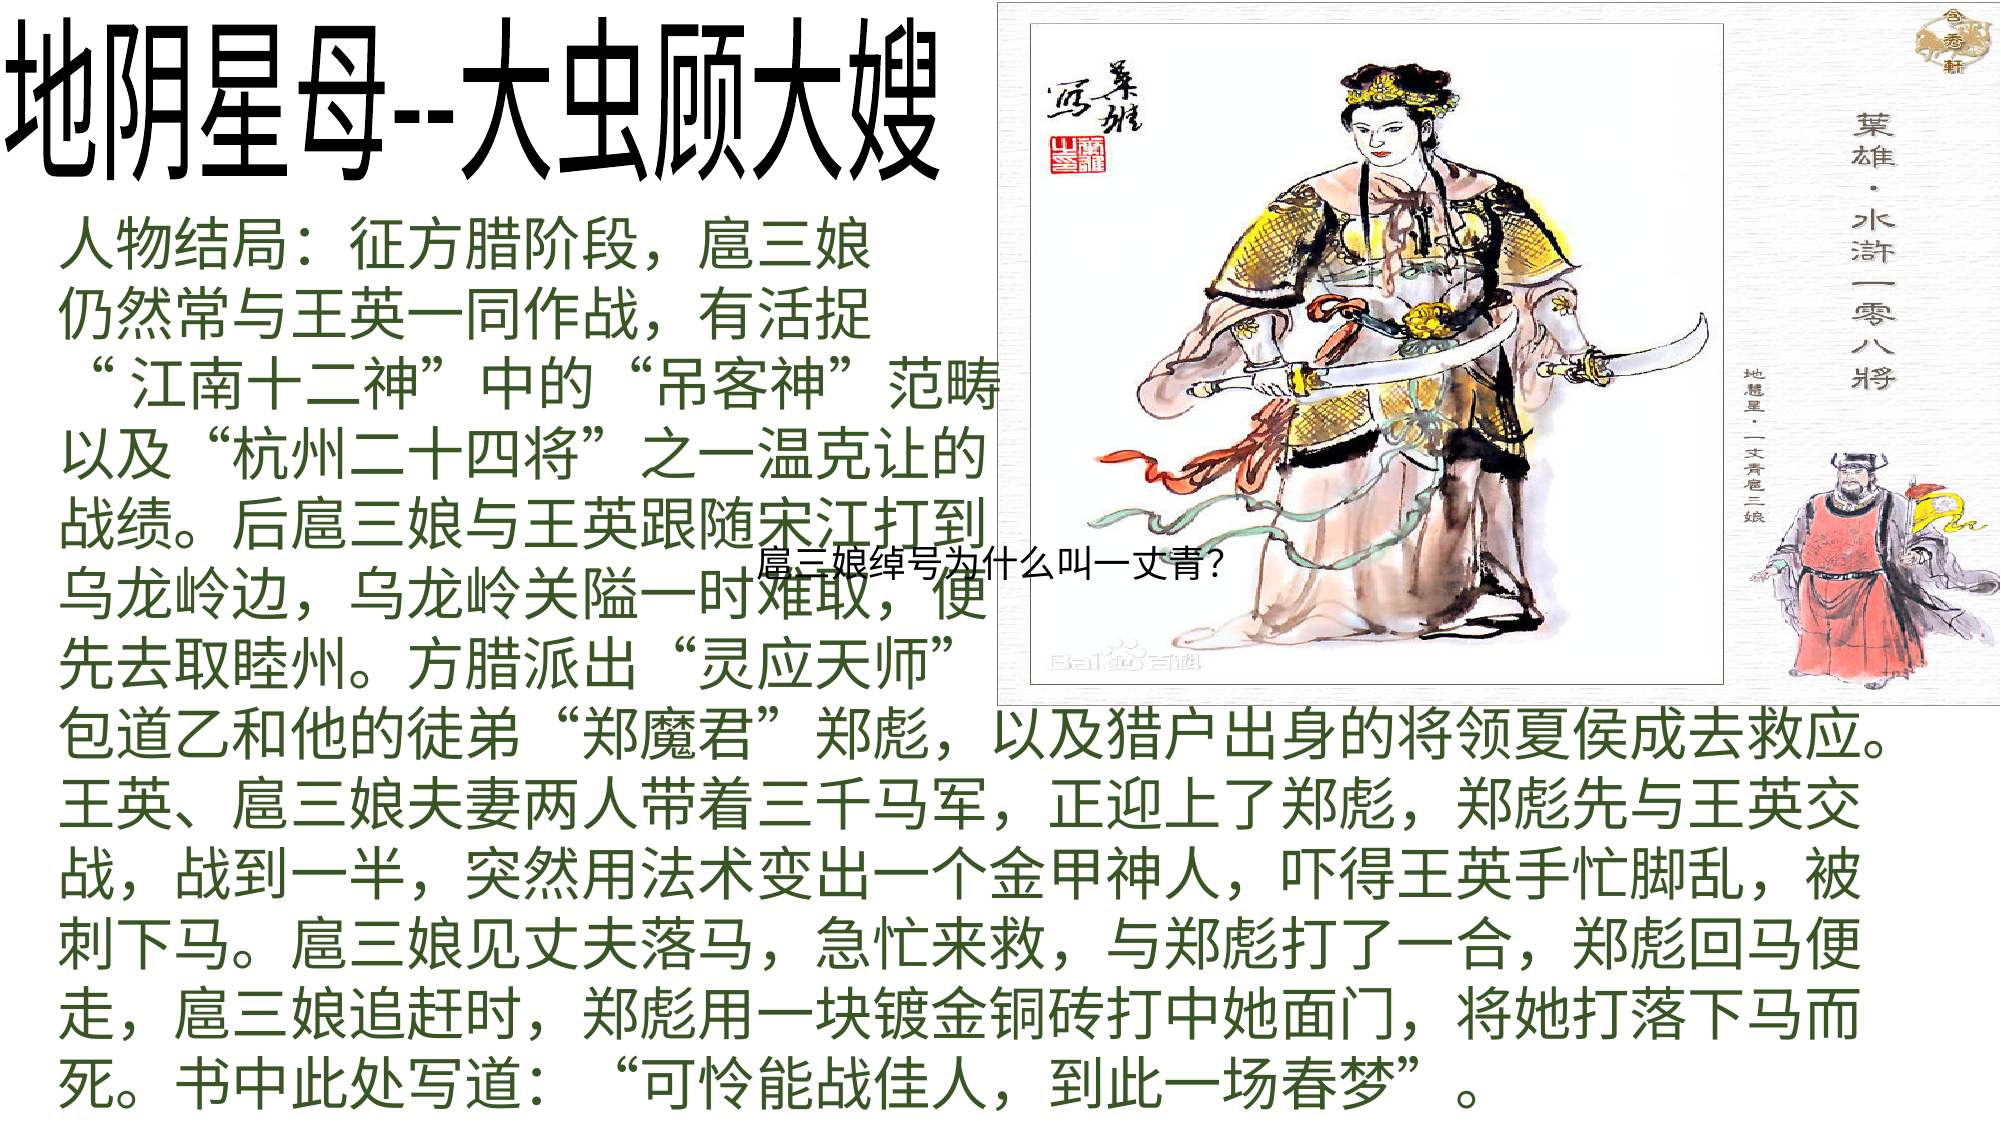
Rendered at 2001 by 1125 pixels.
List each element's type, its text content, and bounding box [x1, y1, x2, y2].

picture [997, 2, 2000, 707]
text_box 扈三娘绰号为什么叫一丈青？ [741, 532, 997, 593]
text_box 人物结局：征方腊阶段，扈三娘 仍然常与王英一同作战，有活捉 “江南十二神”中的“吊客神”范畴 以及“杭州二十四将”之一温克让的 战绩。后扈三娘与王英跟随宋江打到 乌龙岭边，乌龙岭关隘一时难取，便 先去取睦州。方腊派出“灵应天师” 包道乙和他的徒弟“郑魔君”郑彪，以及猎户出身的将领夏侯成去救应。王英、扈三娘夫妻两人带着三千马军，正迎上了郑彪，郑彪先与王英交战，战到一半，突然用法术变出一个金甲神人，吓得王英手忙脚乱，被刺下马。扈三娘见丈夫落马，急忙来救，与郑彪打了一合，郑彪回马便走，扈三娘追赶时，郑彪用一块镀金铜砖打中她面门，将她打落下马而死。书中此处写道：“可怜能战佳人，到此一场春梦”。 [42, 199, 1927, 1125]
